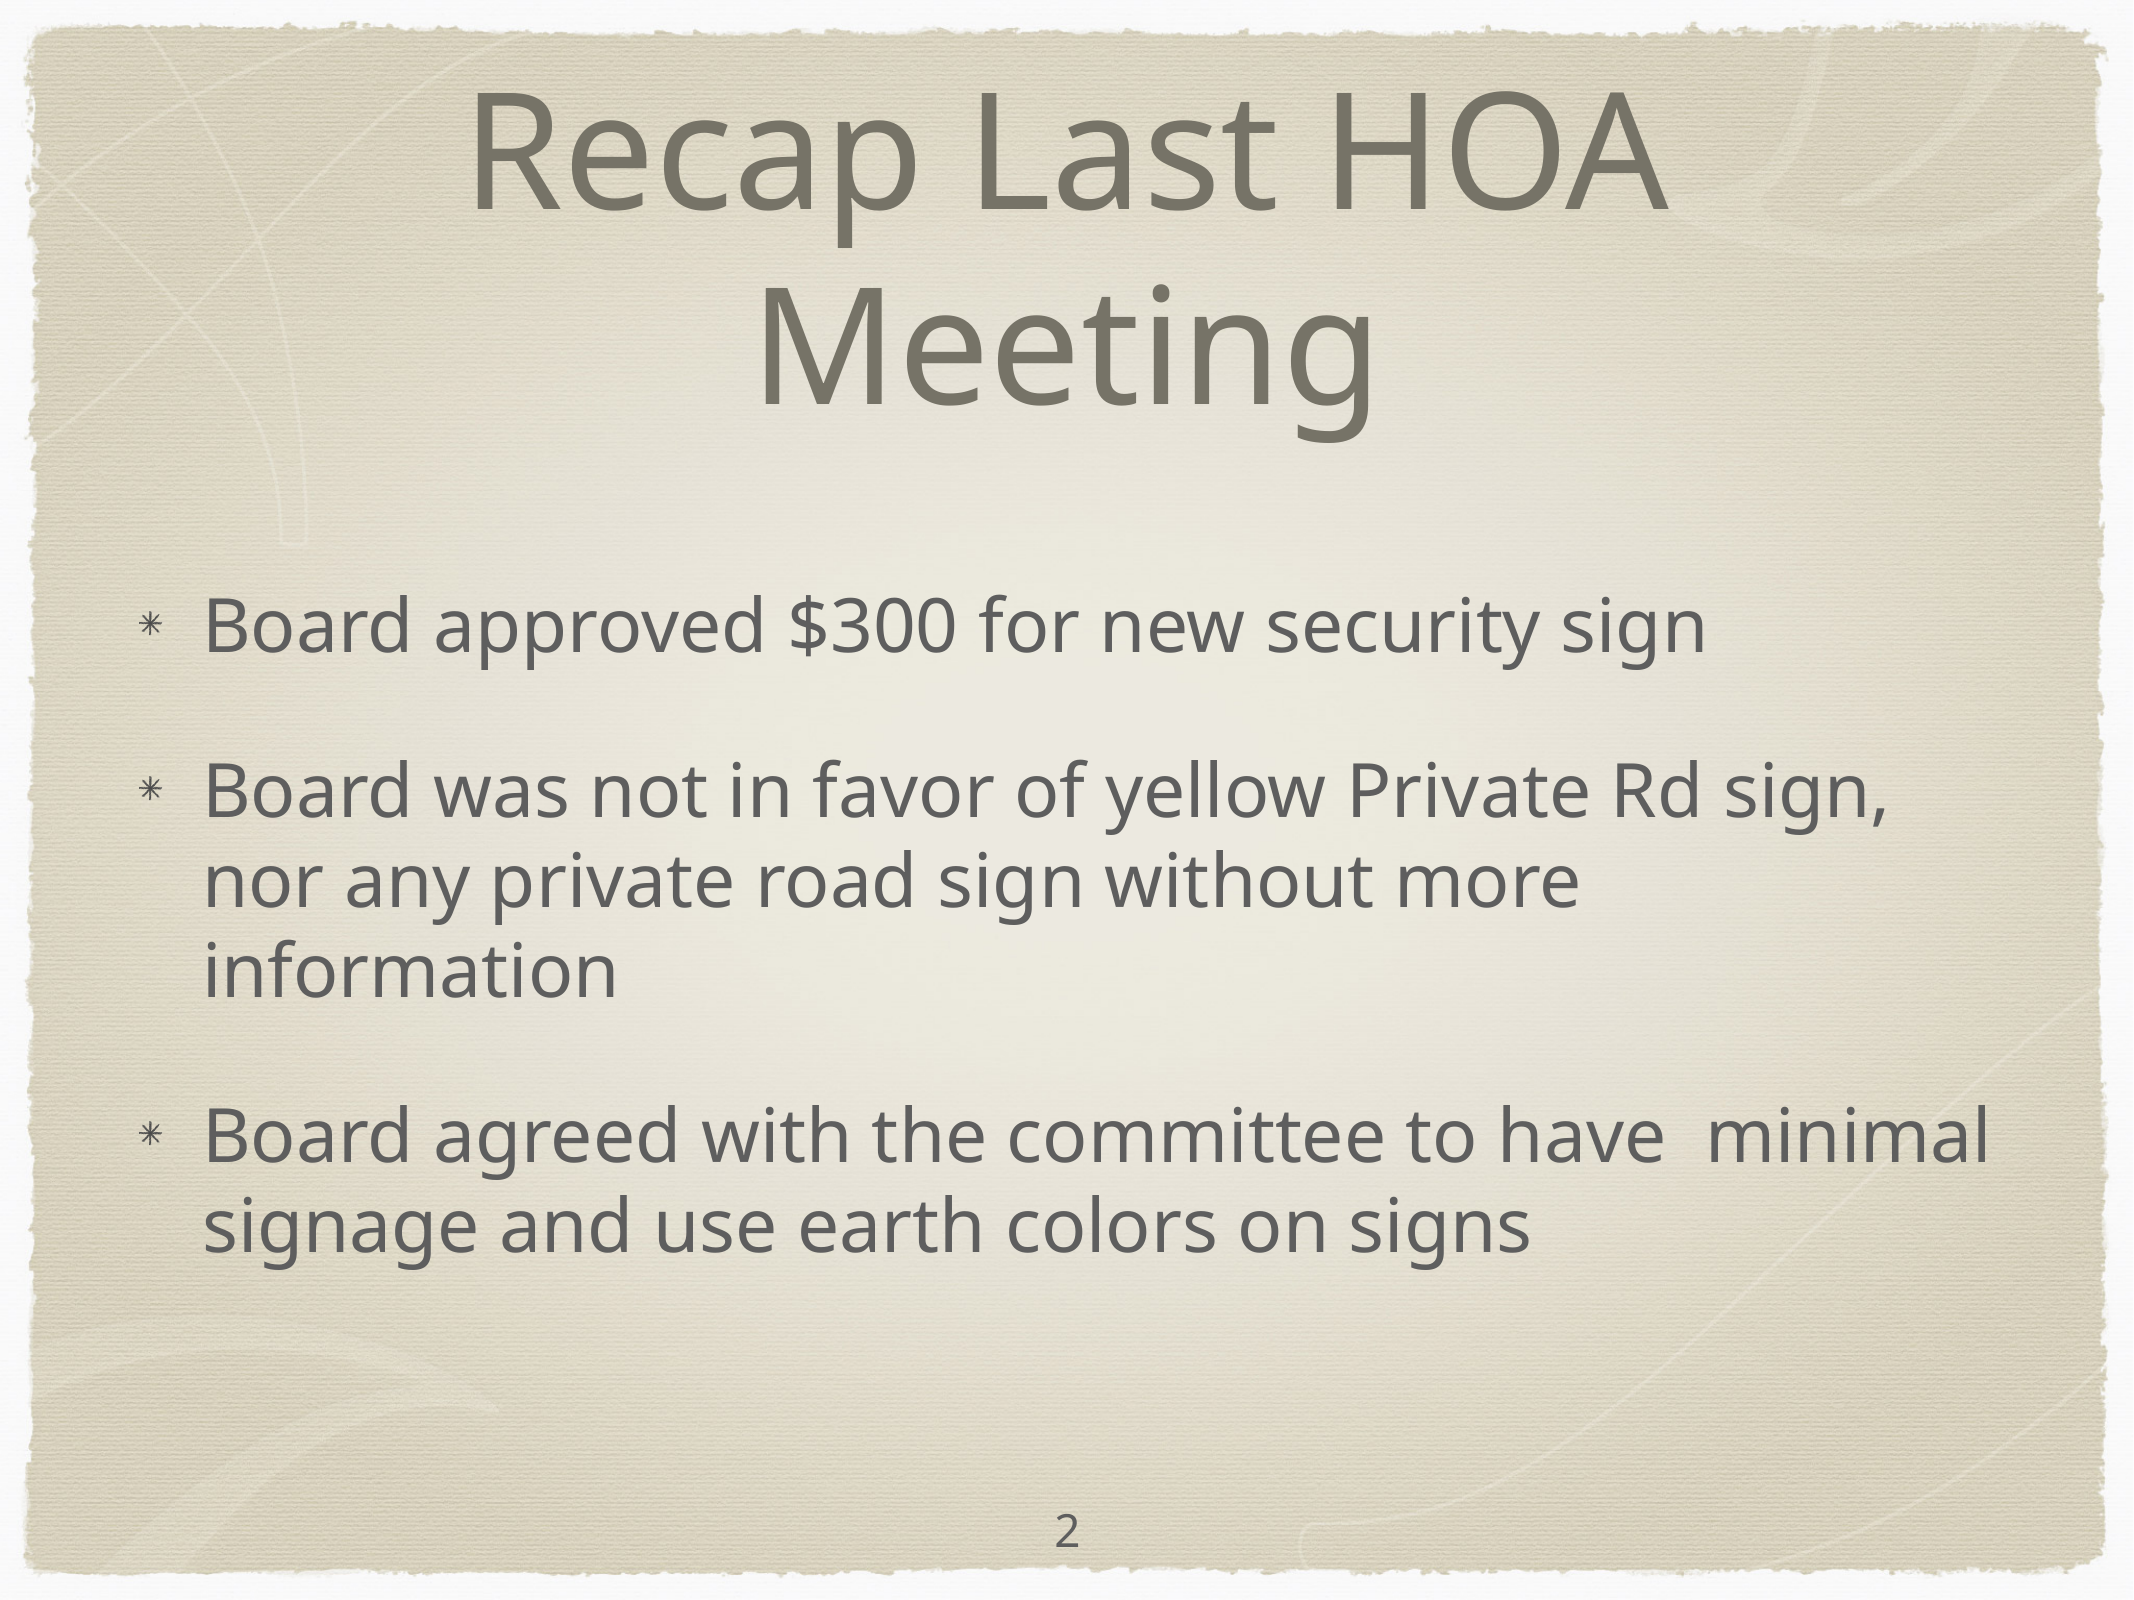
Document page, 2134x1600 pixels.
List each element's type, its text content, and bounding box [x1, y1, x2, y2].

list Board approved $300 for new security sign Board was not in favor of yellow Private Rd sign, nor any private road sign without more information Board agreed with the committee to have minimal signage and use earth colors on signs [128, 453, 2005, 1393]
slide_number 2 [1045, 1497, 1086, 1570]
title Recap Last HOA Meeting [128, 41, 2005, 443]
picture [0, 0, 2134, 1600]
